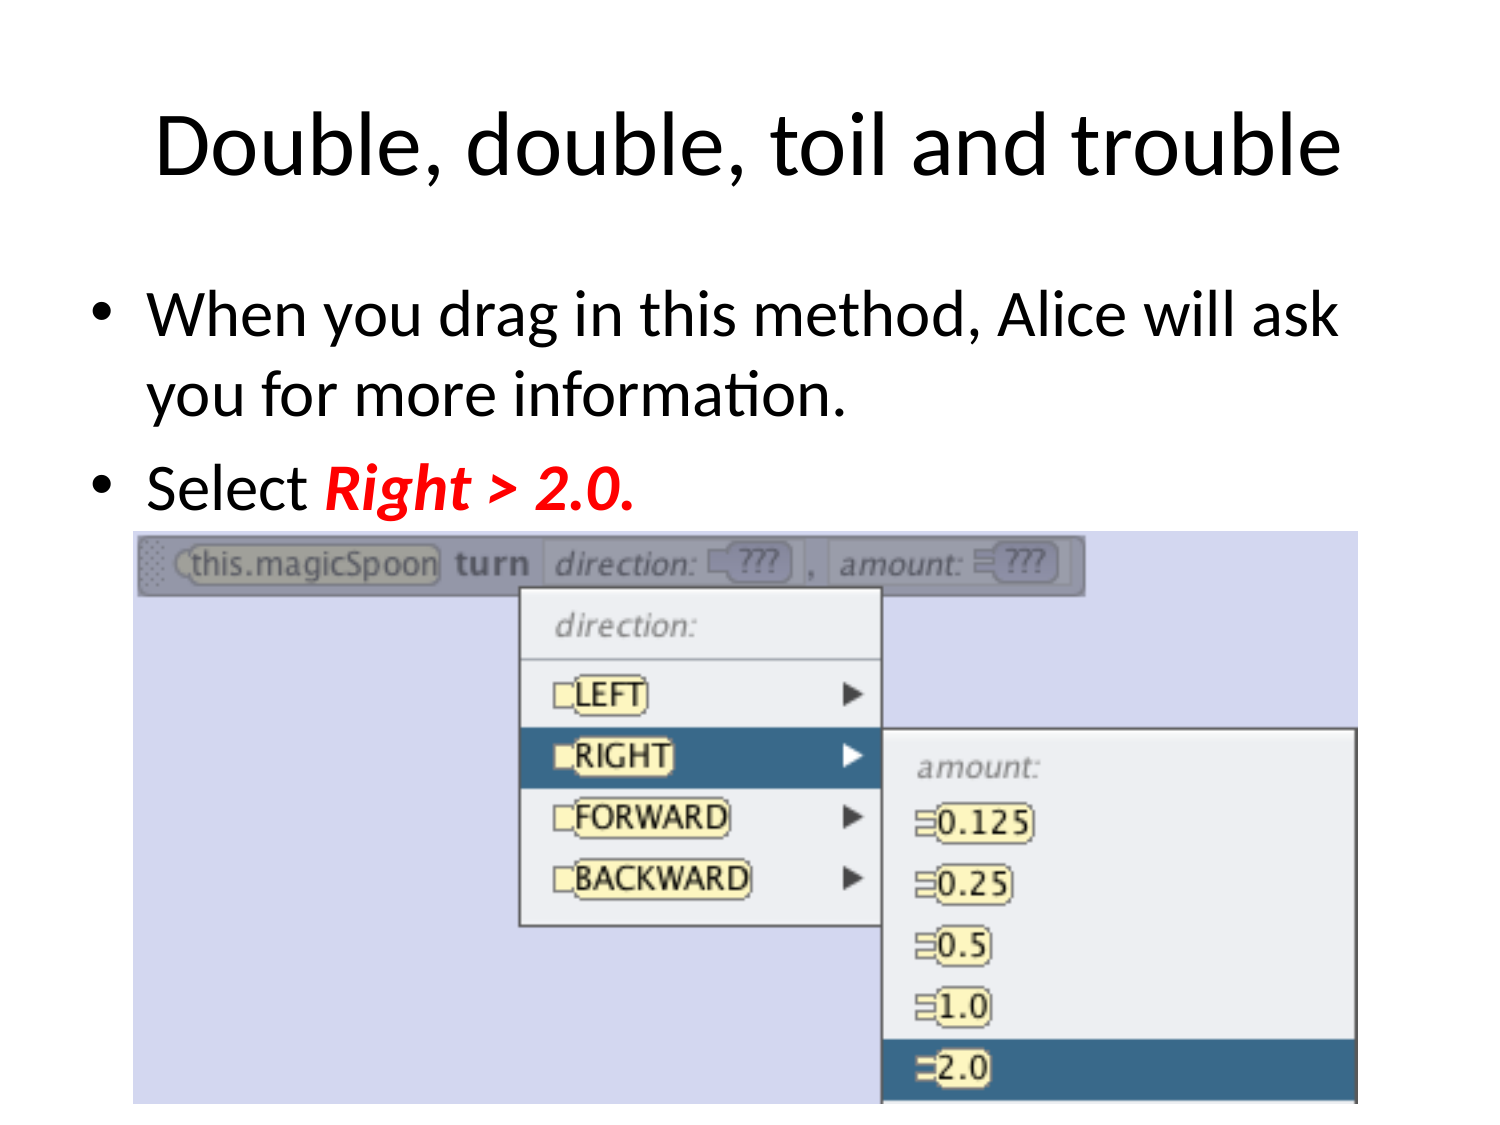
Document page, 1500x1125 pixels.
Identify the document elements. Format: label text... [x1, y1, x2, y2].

list When you drag in this method, Alice will ask you for more information. Select Right > 2.0. [75, 262, 1425, 591]
title Double, double, toil and trouble [75, 45, 1425, 233]
picture [133, 531, 1359, 1105]
